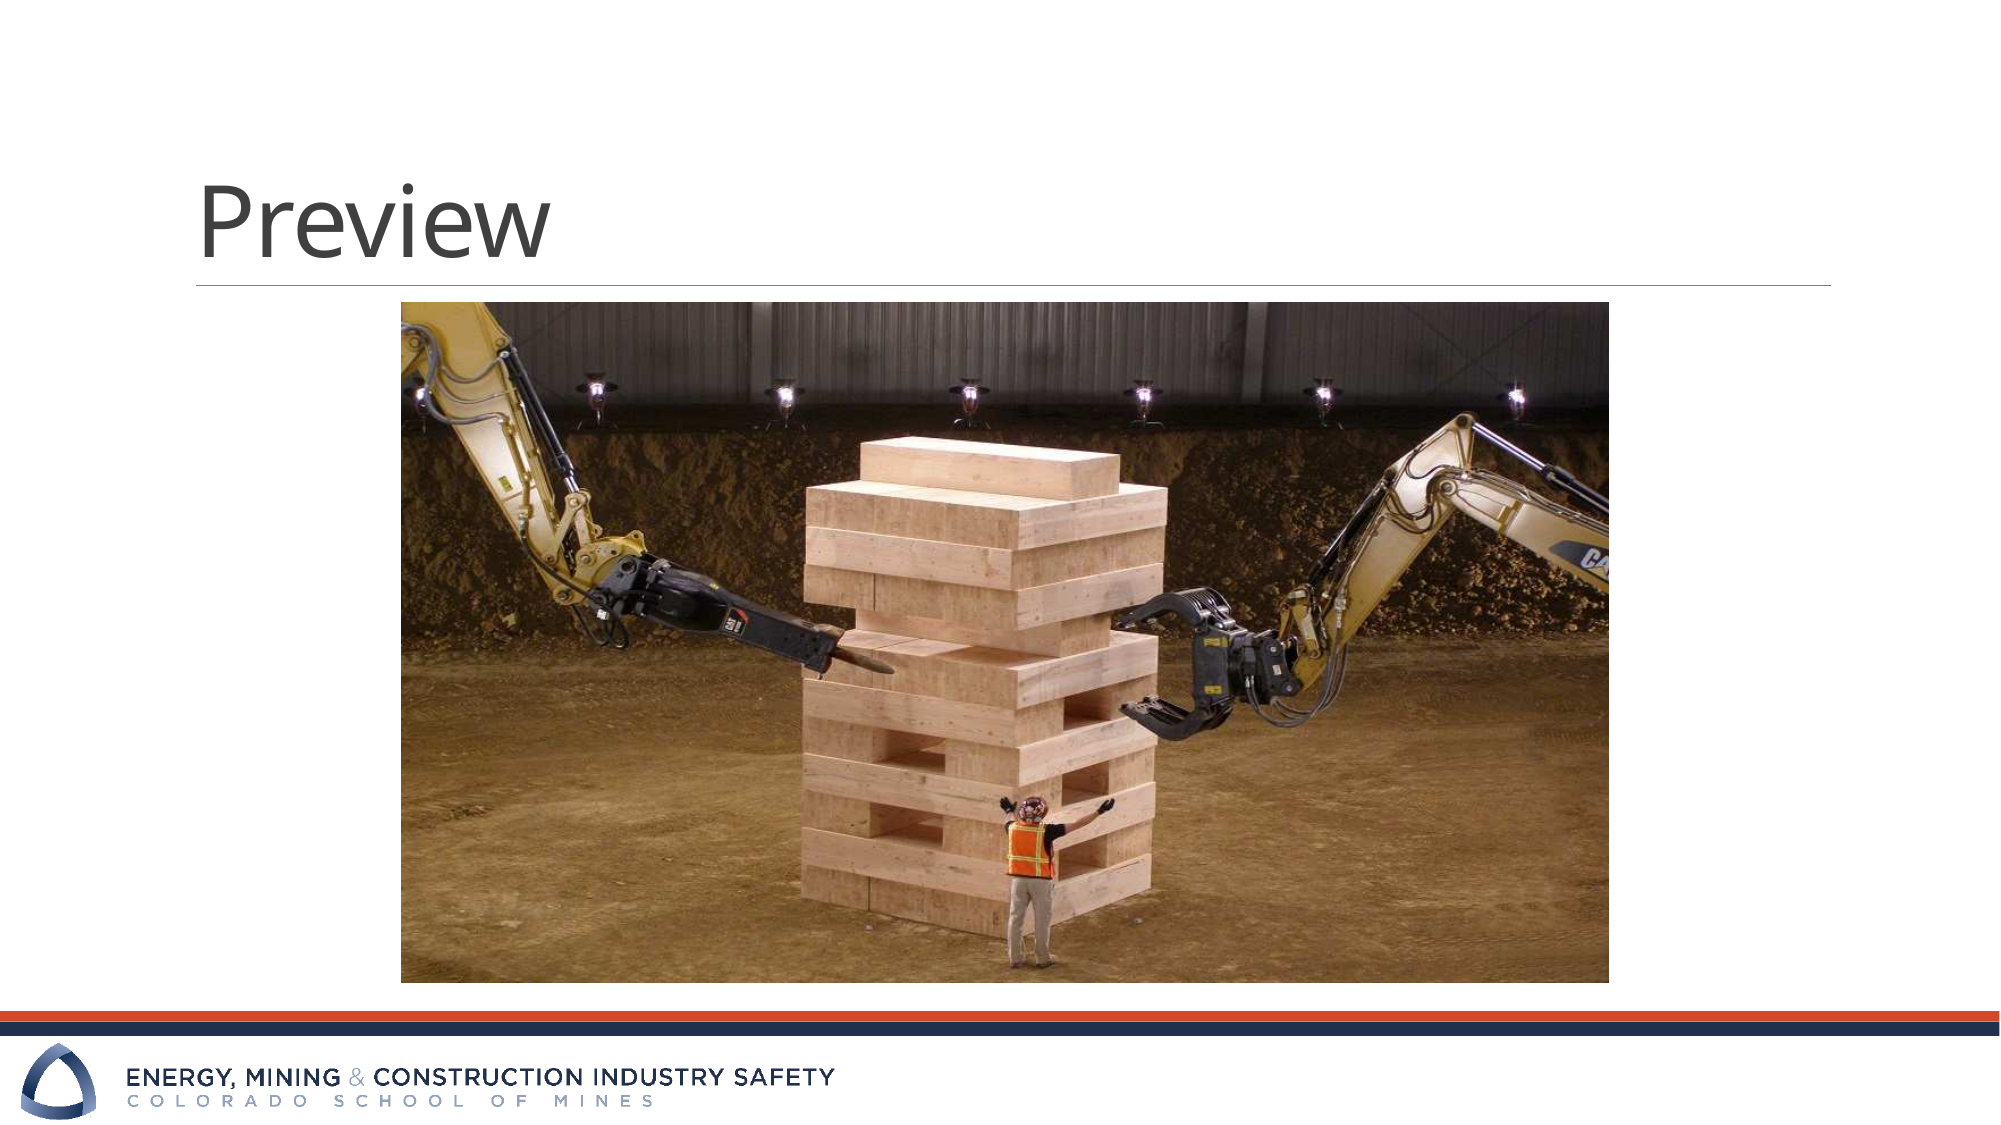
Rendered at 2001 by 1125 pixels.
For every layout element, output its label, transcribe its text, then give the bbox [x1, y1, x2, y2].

picture [20, 1042, 849, 1120]
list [401, 302, 1609, 984]
title Preview [180, 47, 1830, 285]
